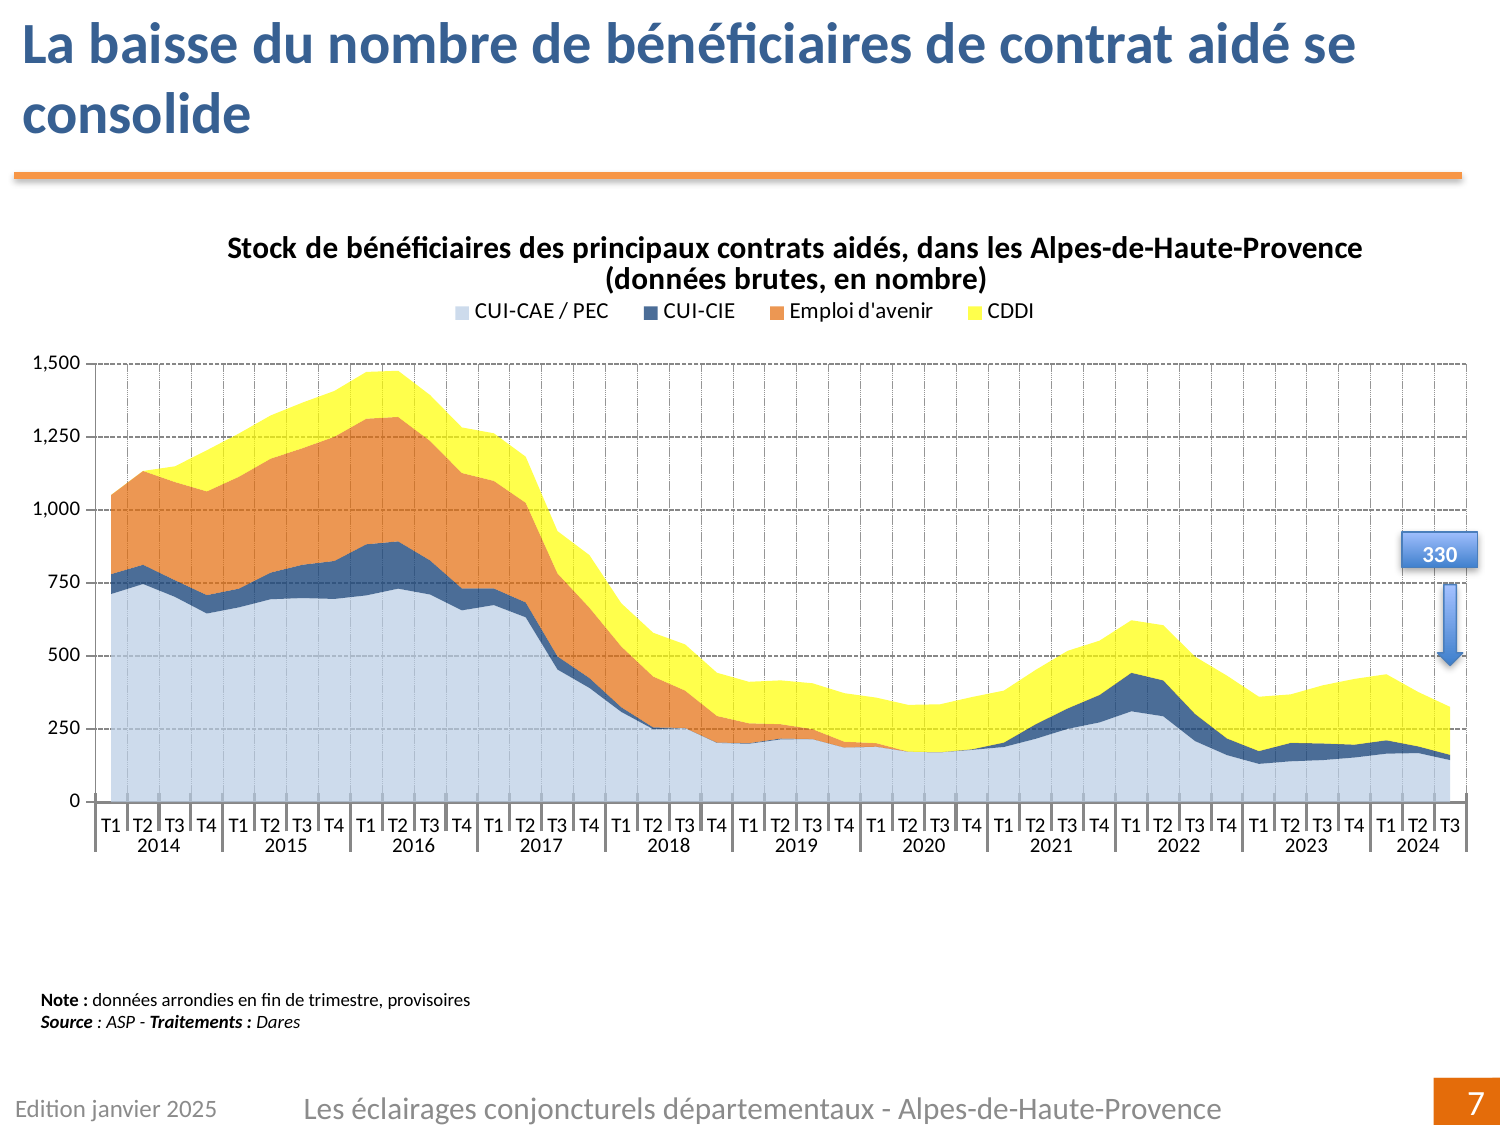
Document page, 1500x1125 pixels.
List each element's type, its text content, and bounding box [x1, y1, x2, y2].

footer Les éclairages conjoncturels départementaux - Alpes-de-Haute-Provence [350, 1085, 1253, 1125]
slide_number Edition janvier 2025 [0, 1077, 350, 1125]
text_box La baisse du nombre de bénéficiaires de contrat aidé se consolide [7, 0, 1456, 223]
slide_number 7 [1433, 1077, 1500, 1125]
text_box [18, 209, 1493, 1078]
